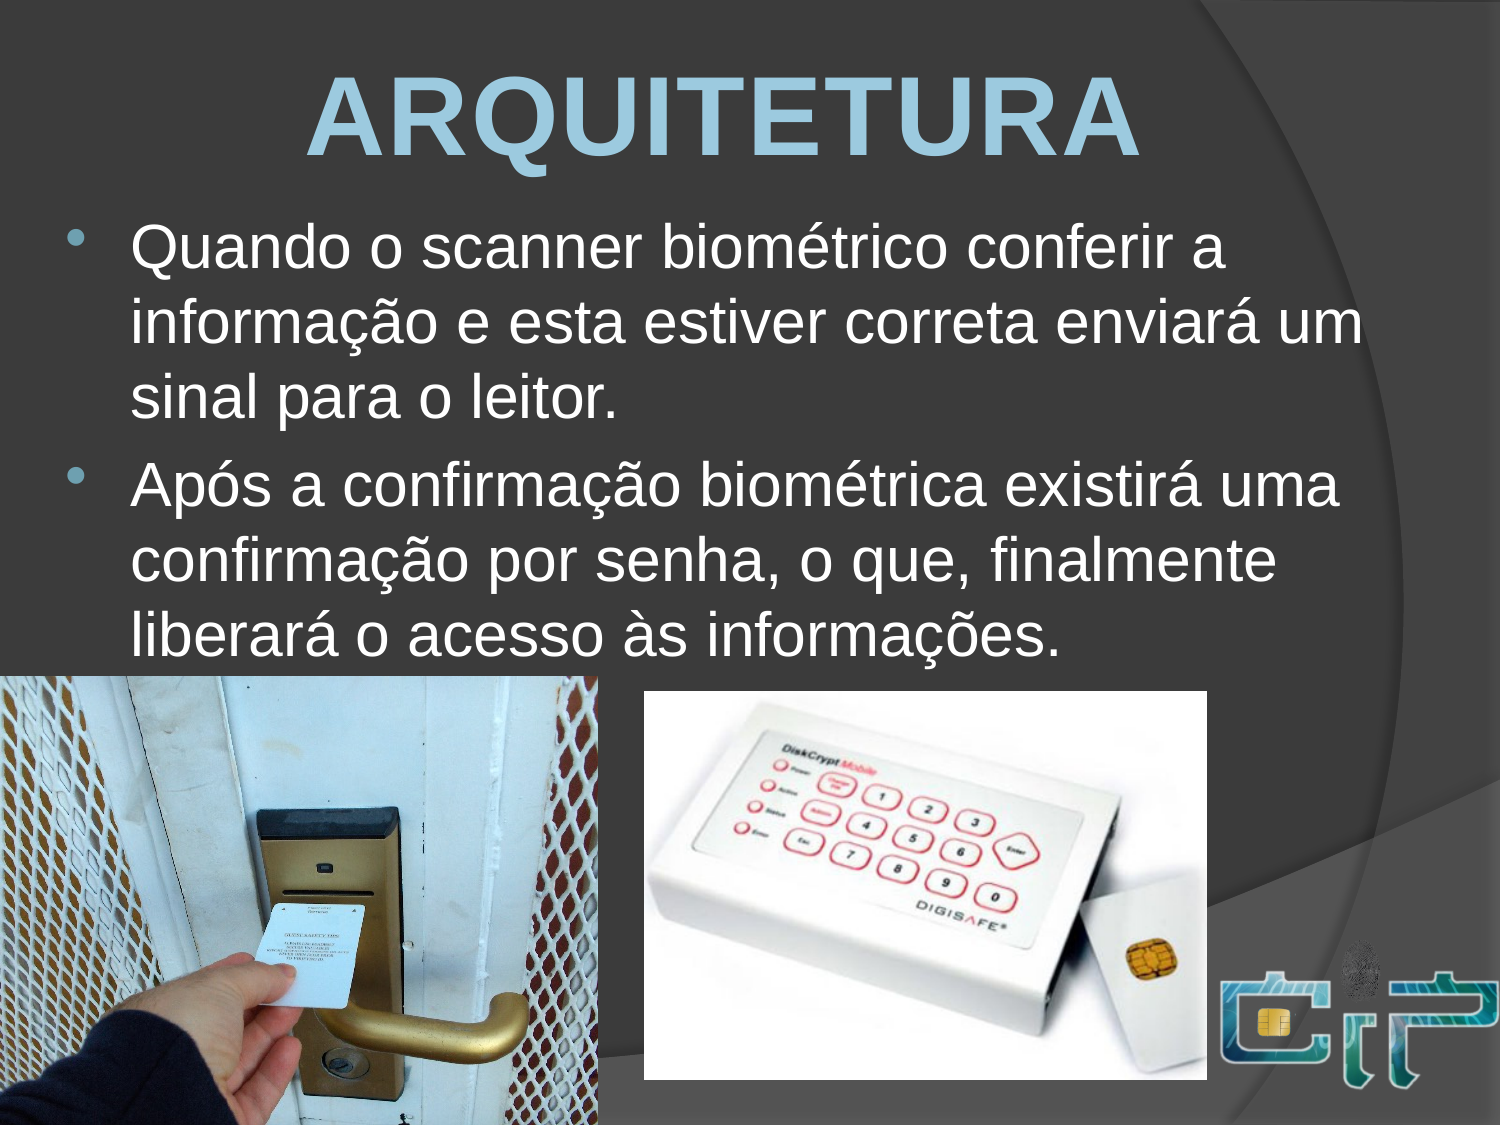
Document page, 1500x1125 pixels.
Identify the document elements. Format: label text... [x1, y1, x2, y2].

picture [644, 691, 1208, 1081]
picture [0, 676, 598, 1125]
picture [1218, 913, 1500, 1125]
list Quando o scanner biométrico conferir a informação e esta estiver correta enviará um sinal para o leitor. Após a confirmação biométrica existirá uma confirmação por senha, o que, finalmente liberará o acesso às informações. [46, 199, 1454, 762]
text_box ARQUITETURA [289, 35, 1160, 186]
